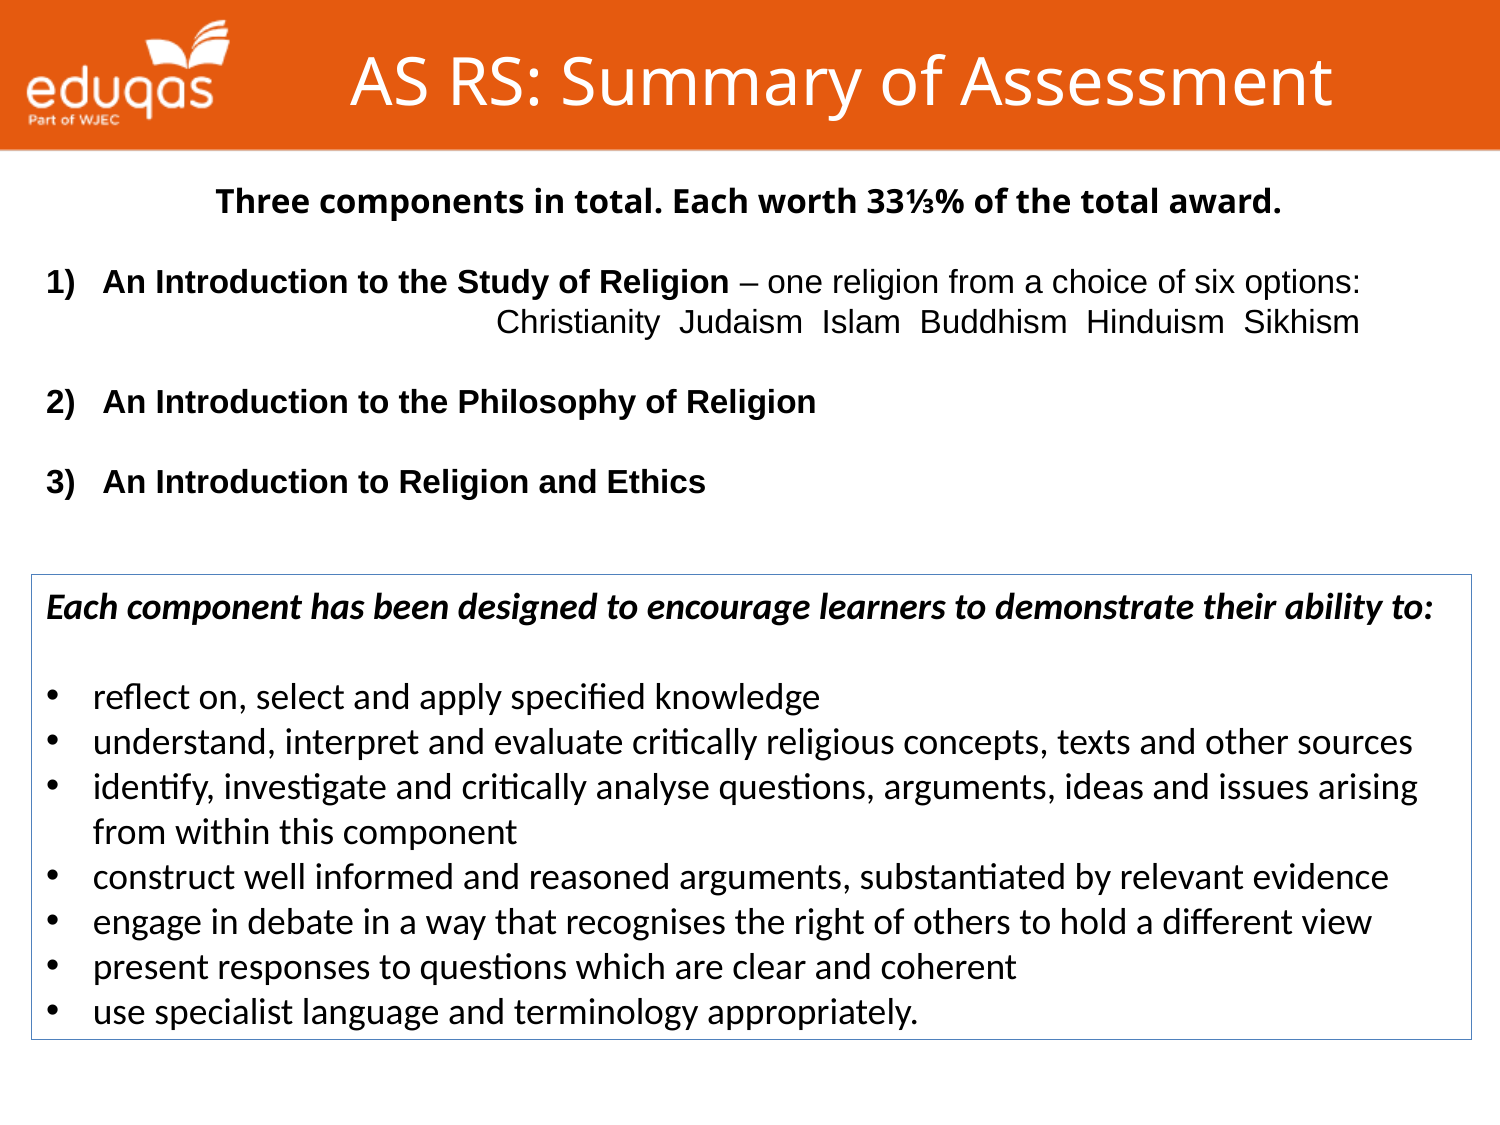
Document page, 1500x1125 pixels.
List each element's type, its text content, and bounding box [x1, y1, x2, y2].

text_box Three components in total. Each worth 33⅓% of the total award. 1) An Introduction to the Study of Religion – one religion from a choice of six options: Christianity Judaism Islam Buddhism Hinduism Sikhism An Introduction to the Philosophy of Religion An Introduction to Religion and Ethics [31, 173, 1467, 574]
picture [0, 0, 1500, 215]
text_box Each component has been designed to encourage learners to demonstrate their ability to: reflect on, select and apply specified knowledge understand, interpret and evaluate critically religious concepts, texts and other sources identify, investigate and critically analyse questions, arguments, ideas and issues arising from within this component construct well informed and reasoned arguments, substantiated by relevant evidence engage in debate in a way that recognises the right of others to hold a different view present responses to questions which are clear and coherent use specialist language and terminology appropriately. [31, 574, 1472, 1040]
text_box AS RS: Summary of Assessment [218, 31, 1467, 173]
